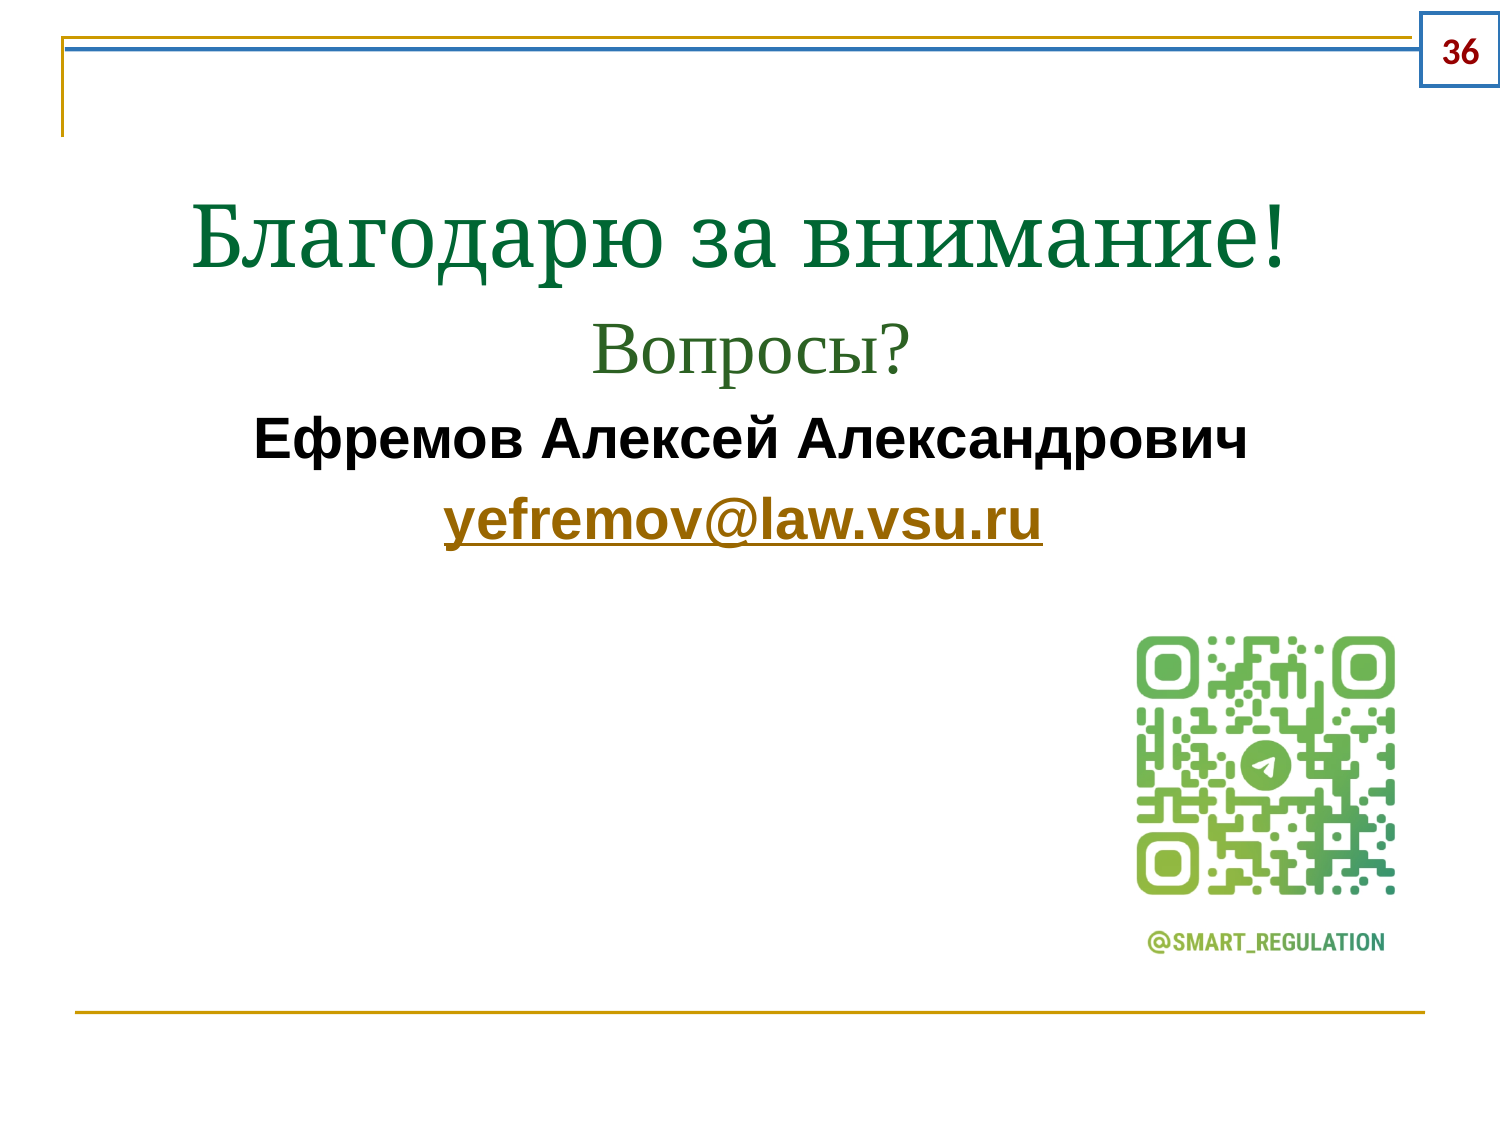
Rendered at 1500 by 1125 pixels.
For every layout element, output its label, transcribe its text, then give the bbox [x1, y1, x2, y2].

text_box 36 [64, 12, 1500, 87]
list Вопросы? Ефремов Алексей Александрович yefremov@law.vsu.ru [76, 290, 1427, 894]
picture [1127, 619, 1407, 971]
title Благодарю за внимание! [64, 172, 1415, 419]
